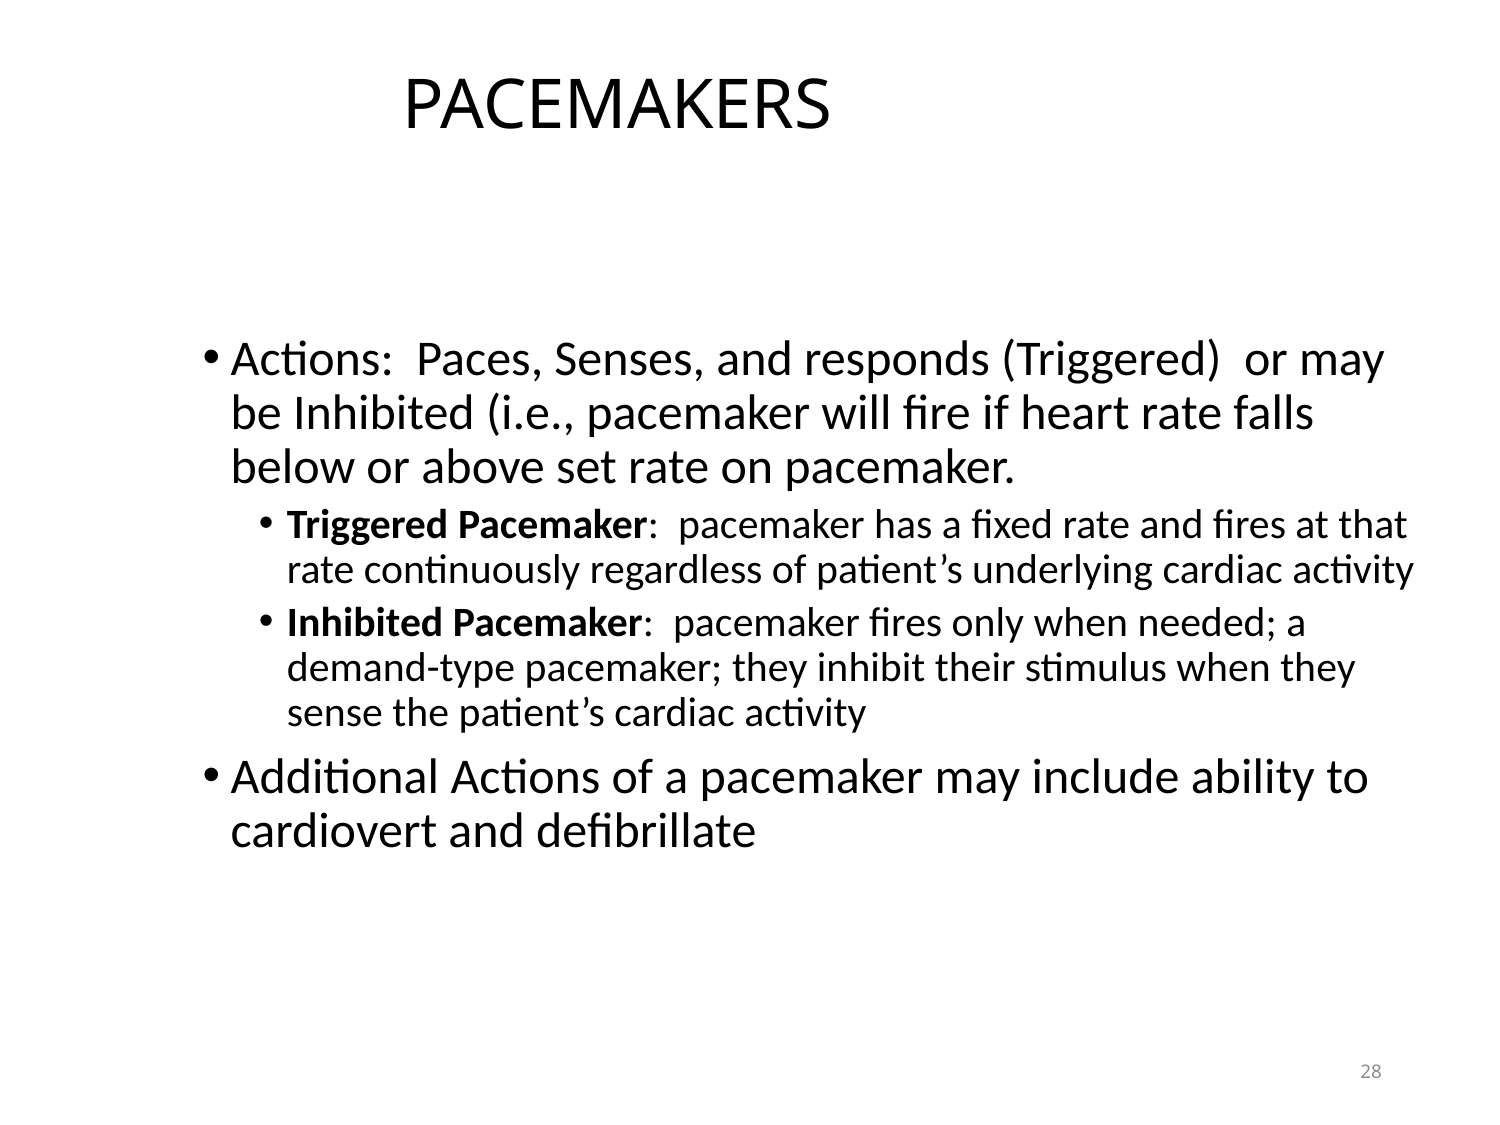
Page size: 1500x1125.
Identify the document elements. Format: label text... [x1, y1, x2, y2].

title PACEMAKERS [387, 24, 1240, 188]
slide_number 28 [1059, 1042, 1397, 1103]
list Actions: Paces, Senses, and responds (Triggered) or may be Inhibited (i.e., pacemaker will fire if heart rate falls below or above set rate on pacemaker. Triggered Pacemaker: pacemaker has a fixed rate and fires at that rate continuously regardless of patient’s underlying cardiac activity Inhibited Pacemaker: pacemaker fires only when needed; a demand-type pacemaker; they inhibit their stimulus when they sense the patient’s cardiac activity Additional Actions of a pacemaker may include ability to cardiovert and defibrillate [187, 324, 1450, 1038]
